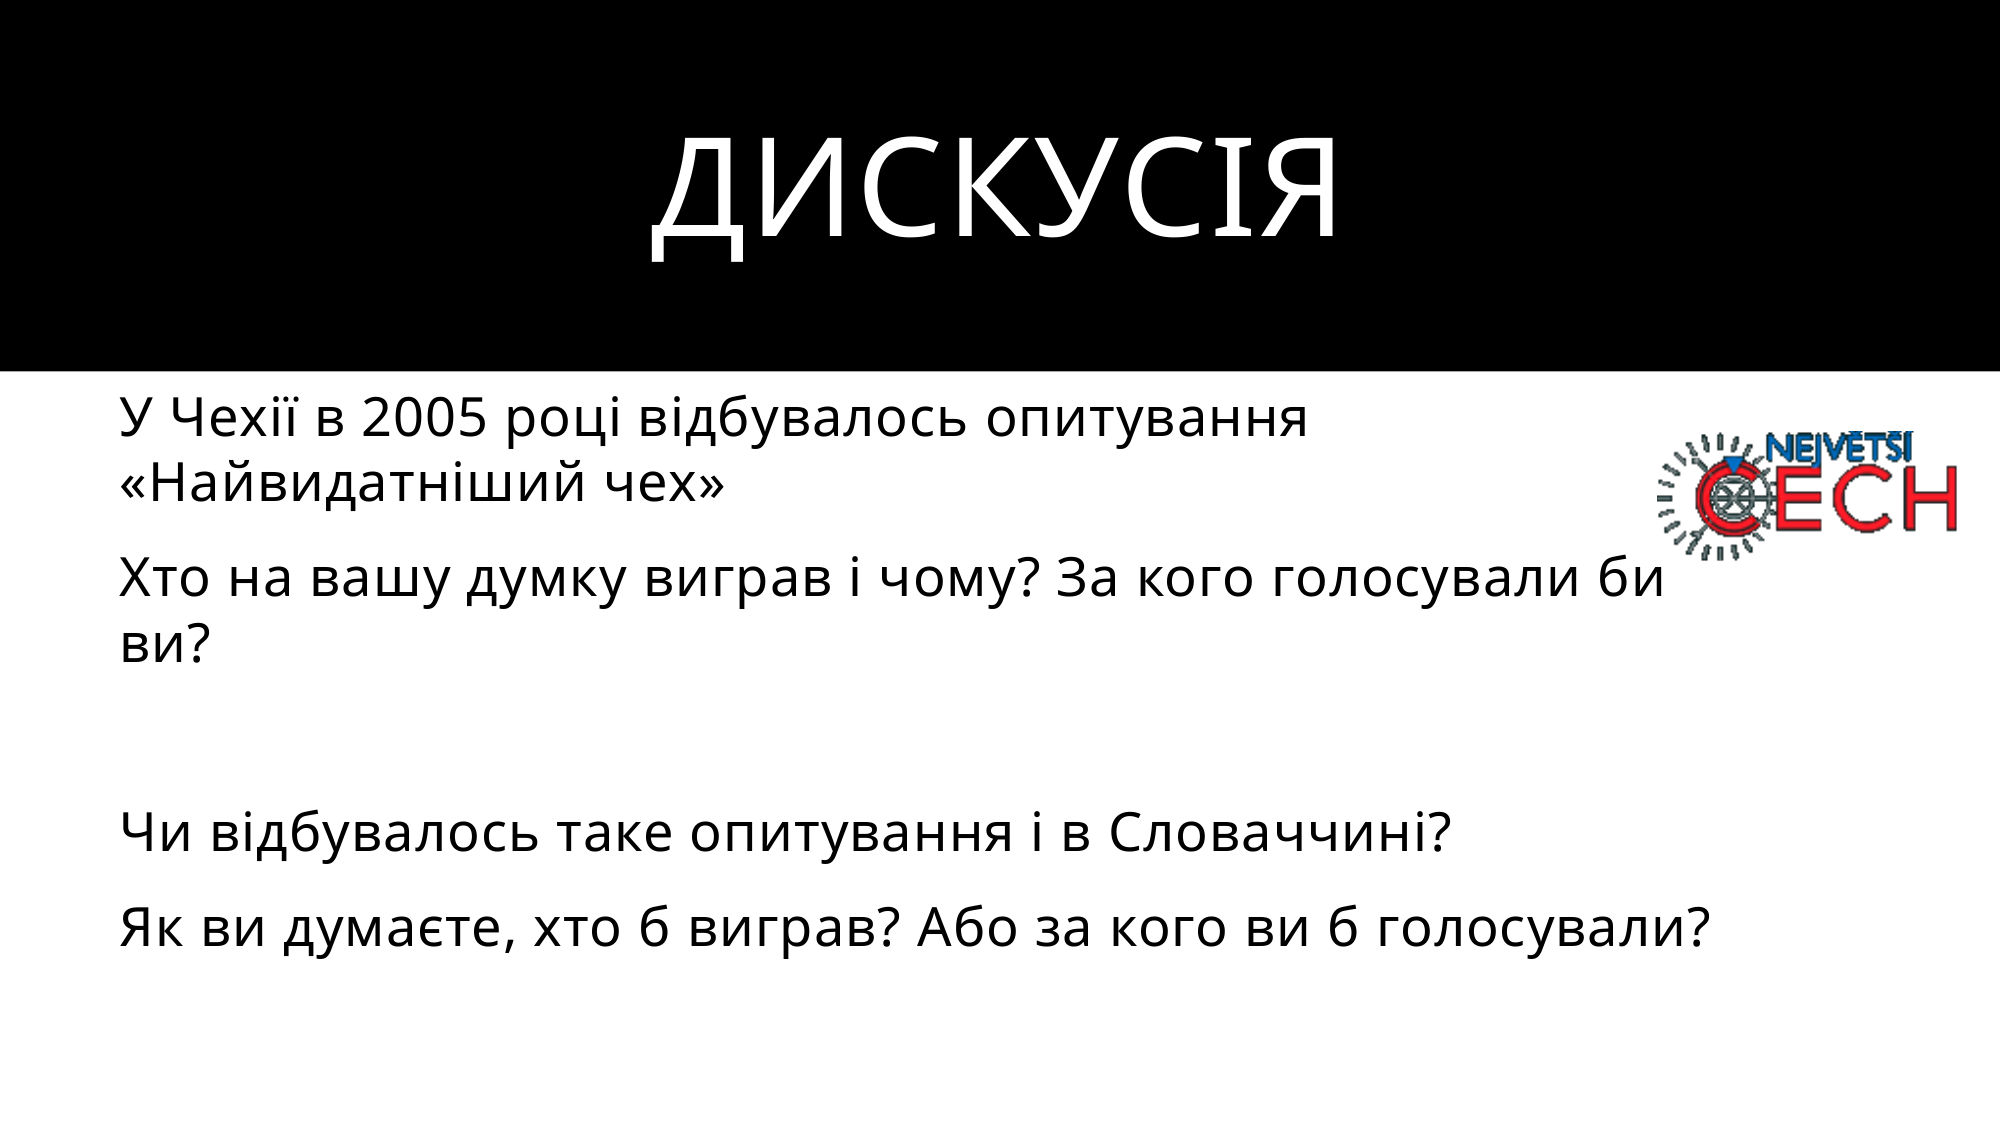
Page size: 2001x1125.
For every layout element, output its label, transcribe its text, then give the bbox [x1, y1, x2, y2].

list У Чехії в 2005 році відбувалось опитування «Найвидатніший чех» Хто на вашу думку виграв і чому? За кого голосували би ви? Чи відбувалось таке опитування і в Словаччині? Як ви думаєте, хто б виграв? Або за кого ви б голосували? [104, 373, 1790, 1014]
picture [1657, 431, 1959, 563]
title Дискусія [157, 52, 1842, 332]
